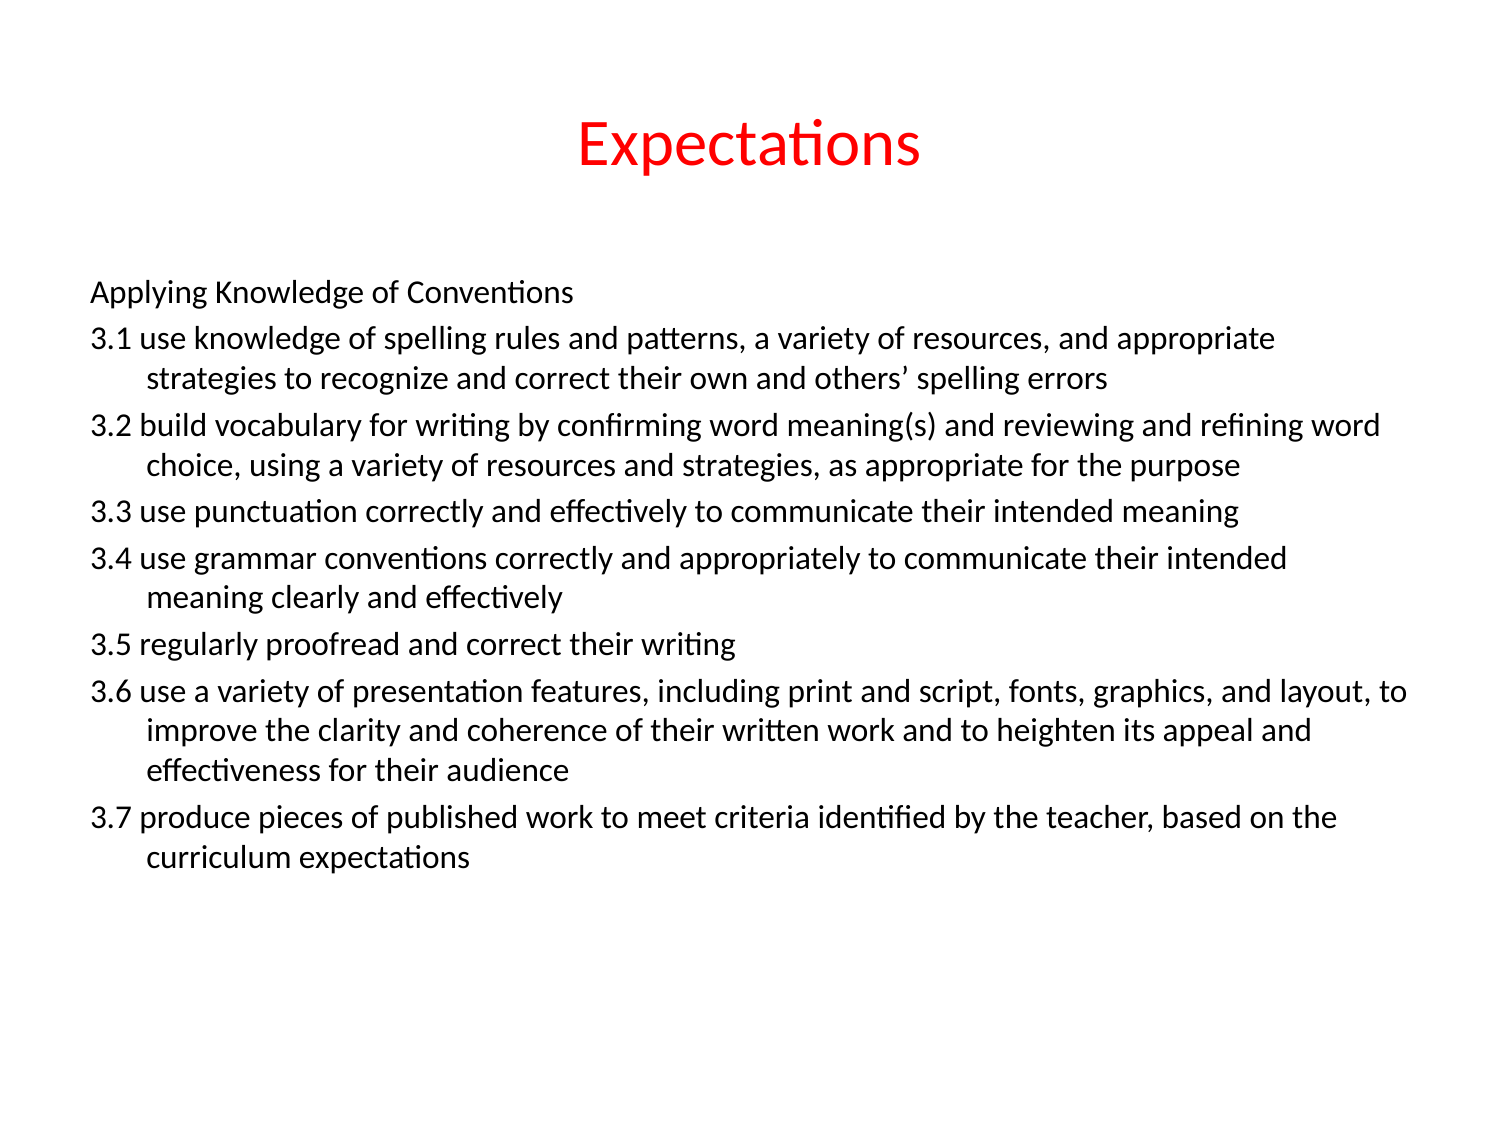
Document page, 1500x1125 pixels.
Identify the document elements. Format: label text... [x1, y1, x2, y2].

title Expectations [75, 45, 1425, 233]
list Applying Knowledge of Conventions 3.1 use knowledge of spelling rules and patterns, a variety of resources, and appropriate strategies to recognize and correct their own and others’ spelling errors 3.2 build vocabulary for writing by confirming word meaning(s) and reviewing and refining word choice, using a variety of resources and strategies, as appropriate for the purpose 3.3 use punctuation correctly and effectively to communicate their intended meaning 3.4 use grammar conventions correctly and appropriately to communicate their intended meaning clearly and effectively 3.5 regularly proofread and correct their writing 3.6 use a variety of presentation features, including print and script, fonts, graphics, and layout, to improve the clarity and coherence of their written work and to heighten its appeal and effectiveness for their audience 3.7 produce pieces of published work to meet criteria identified by the teacher, based on the curriculum expectations [75, 262, 1425, 1005]
